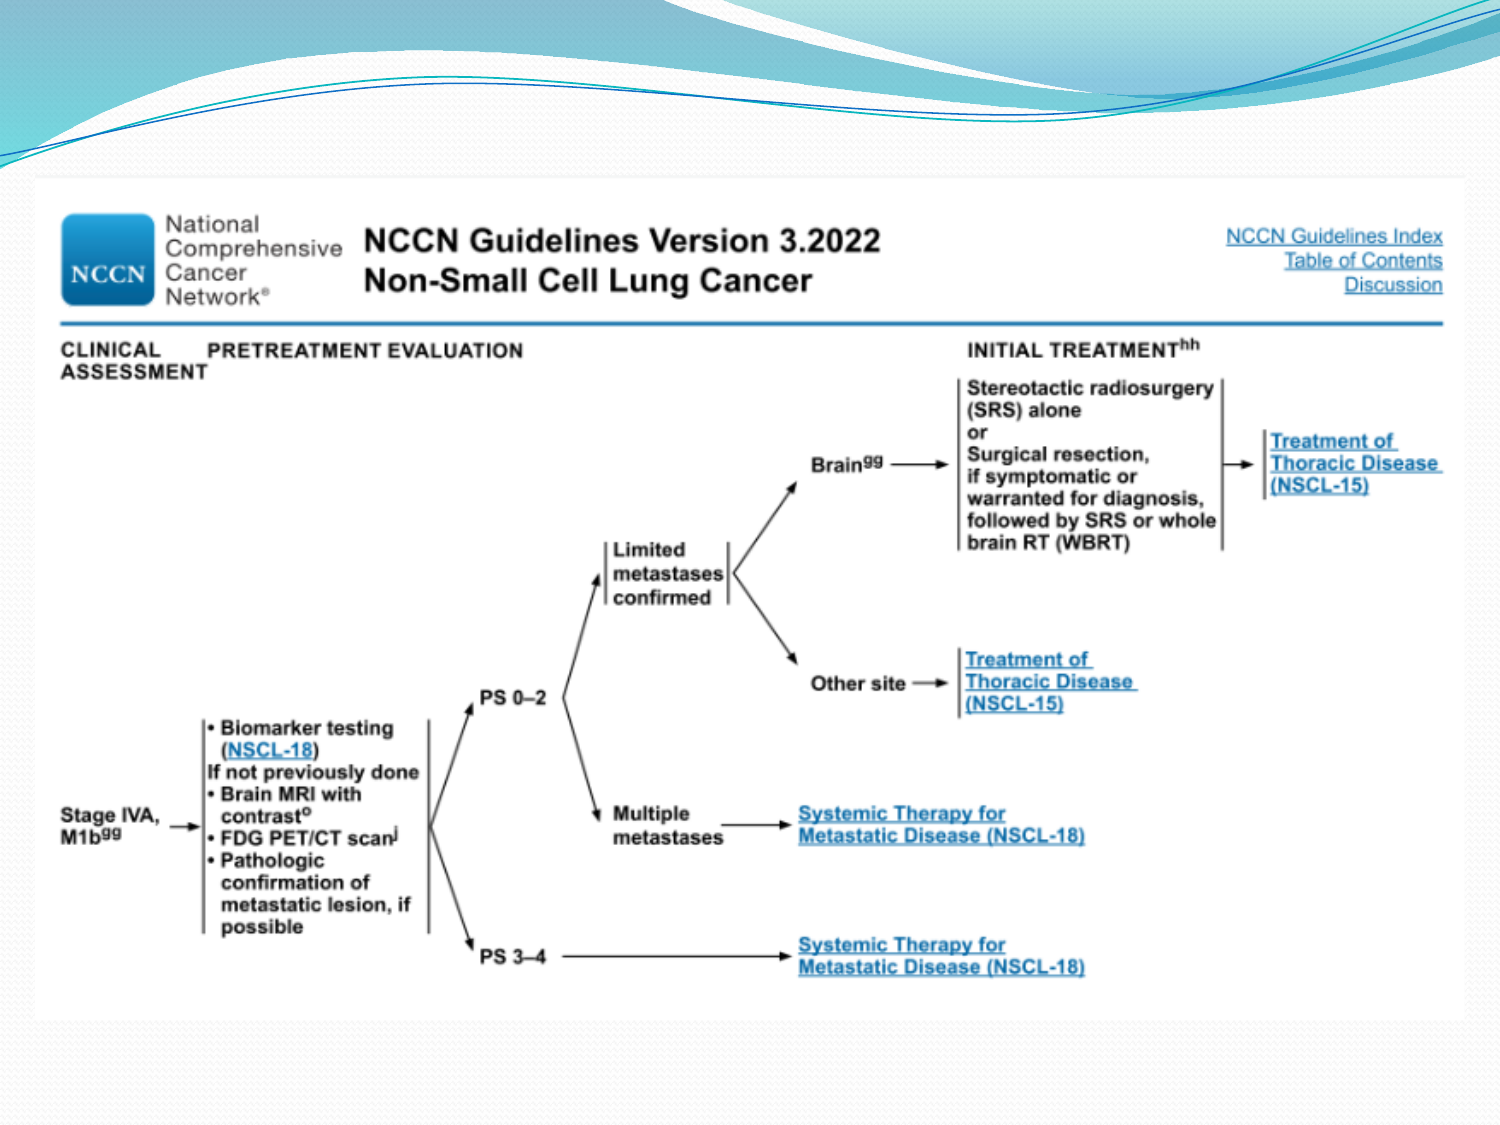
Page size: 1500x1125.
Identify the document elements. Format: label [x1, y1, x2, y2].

picture [35, 177, 323, 1020]
list [327, 0, 1173, 1125]
picture [1176, 177, 1465, 1020]
